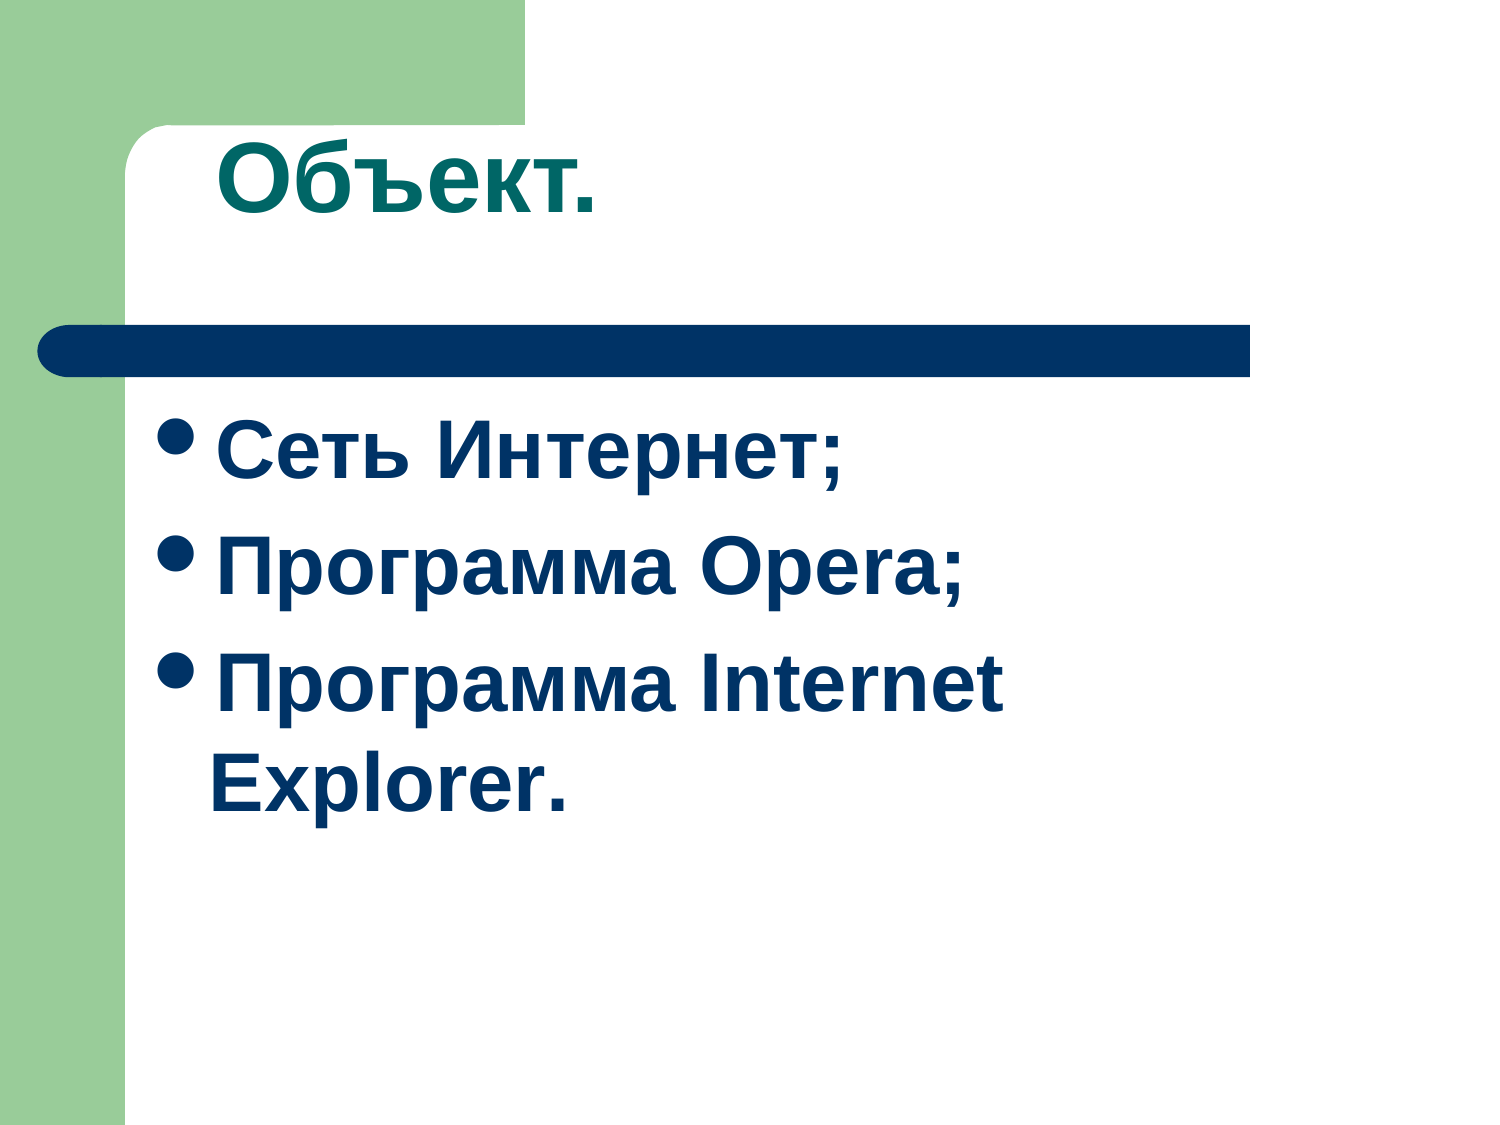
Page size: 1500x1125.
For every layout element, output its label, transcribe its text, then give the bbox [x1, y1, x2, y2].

title Объект. [199, 54, 1500, 243]
list Сеть Интернет; Программа Opera; Программа Internet Explorer. [137, 387, 1400, 999]
